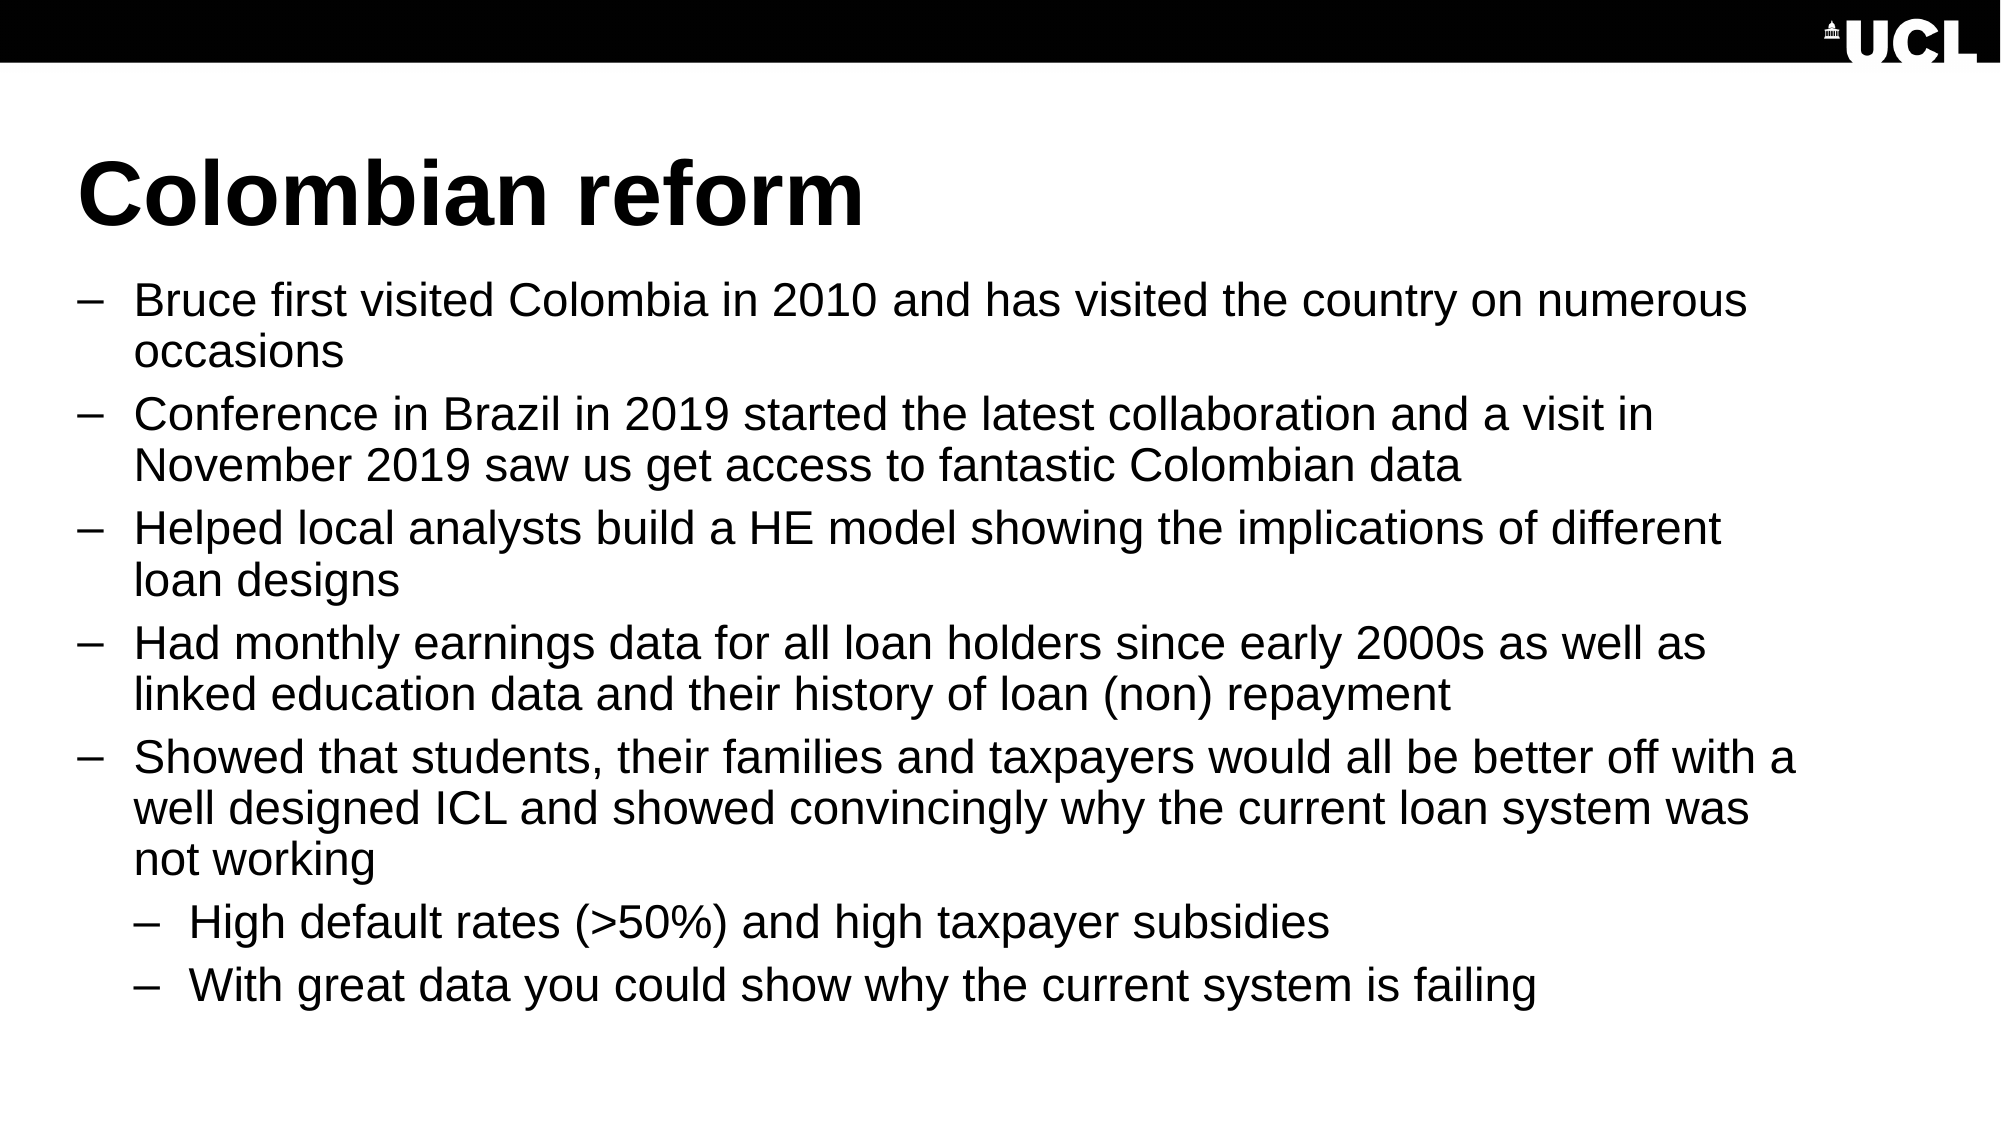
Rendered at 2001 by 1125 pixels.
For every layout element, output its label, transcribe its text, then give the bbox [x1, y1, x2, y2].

list Bruce first visited Colombia in 2010 and has visited the country on numerous occasions Conference in Brazil in 2019 started the latest collaboration and a visit in November 2019 saw us get access to fantastic Colombian data Helped local analysts build a HE model showing the implications of different loan designs Had monthly earnings data for all loan holders since early 2000s as well as linked education data and their history of loan (non) repayment Showed that students, their families and taxpayers would all be better off with a well designed ICL and showed convincingly why the current loan system was not working High default rates (>50%) and high taxpayer subsidies With great data you could show why the current system is failing [62, 267, 1820, 1023]
picture [0, 0, 2001, 1125]
title Colombian reform [62, 138, 1805, 267]
